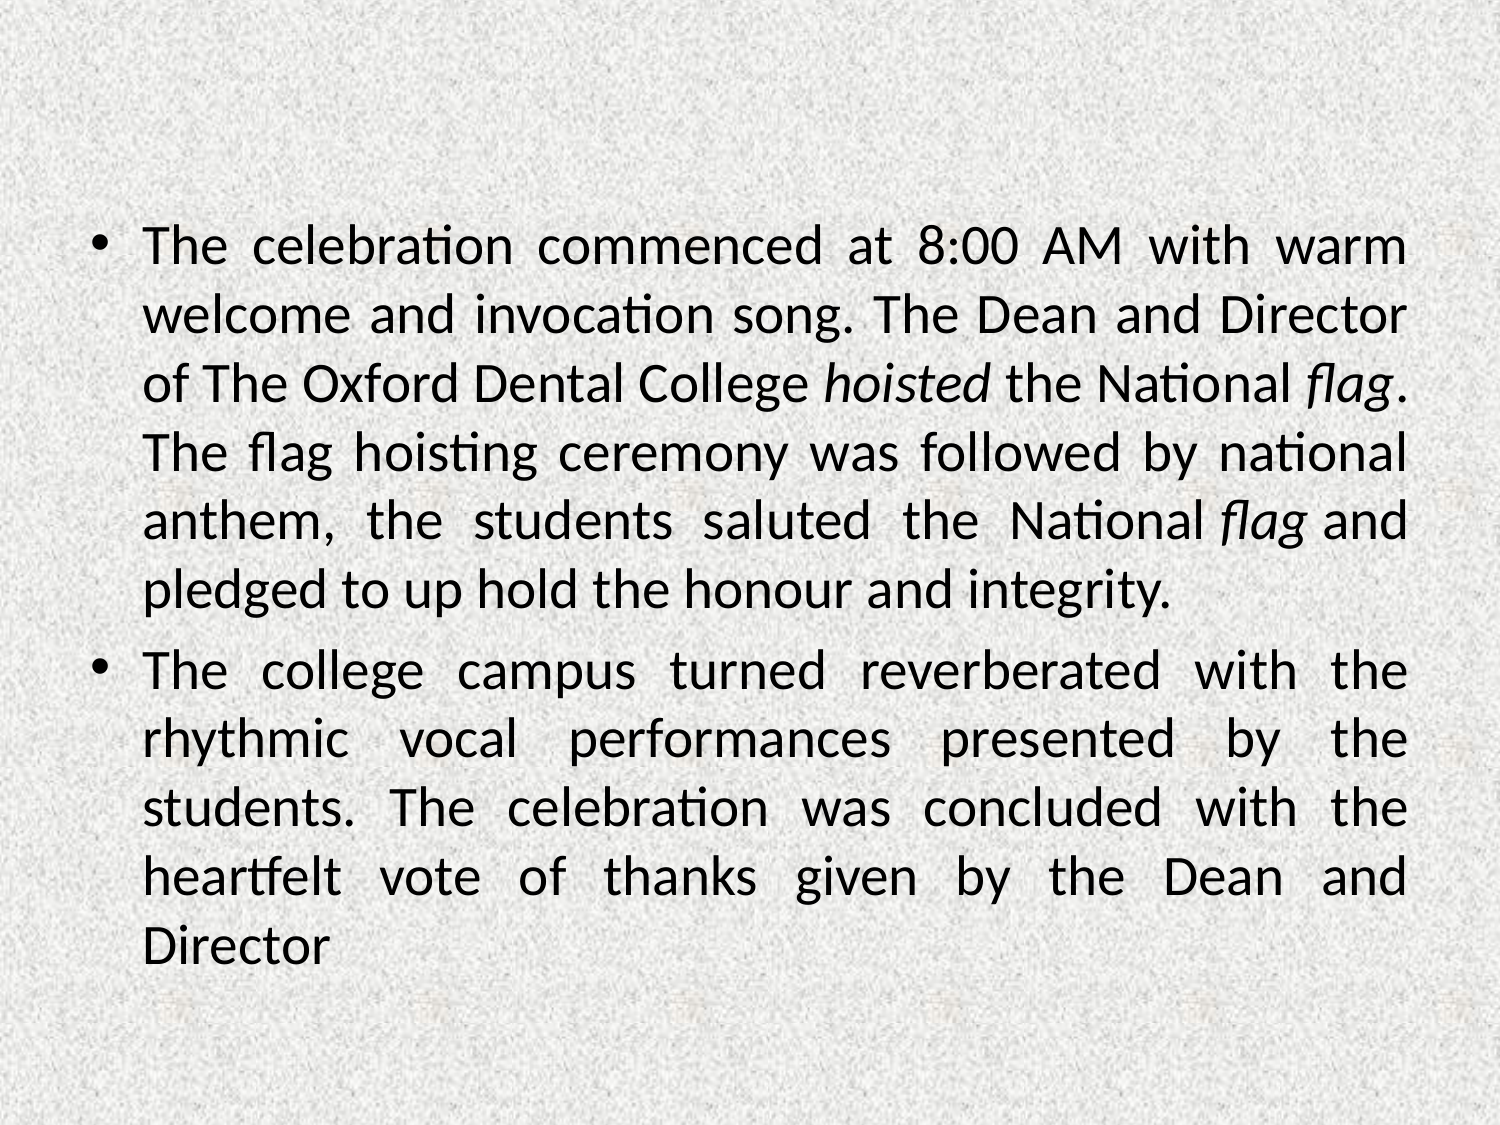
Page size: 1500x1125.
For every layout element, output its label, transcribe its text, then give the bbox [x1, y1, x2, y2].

list The celebration commenced at 8:00 AM with warm welcome and invocation song. The Dean and Director of The Oxford Dental College hoisted the National flag. The flag hoisting ceremony was followed by national anthem, the students saluted the National flag and pledged to up hold the honour and integrity. The college campus turned reverberated with the rhythmic vocal performances presented by the students. The celebration was concluded with the heartfelt vote of thanks given by the Dean and Director [75, 200, 1425, 1038]
picture [0, 0, 1500, 1125]
title [75, 45, 1425, 200]
